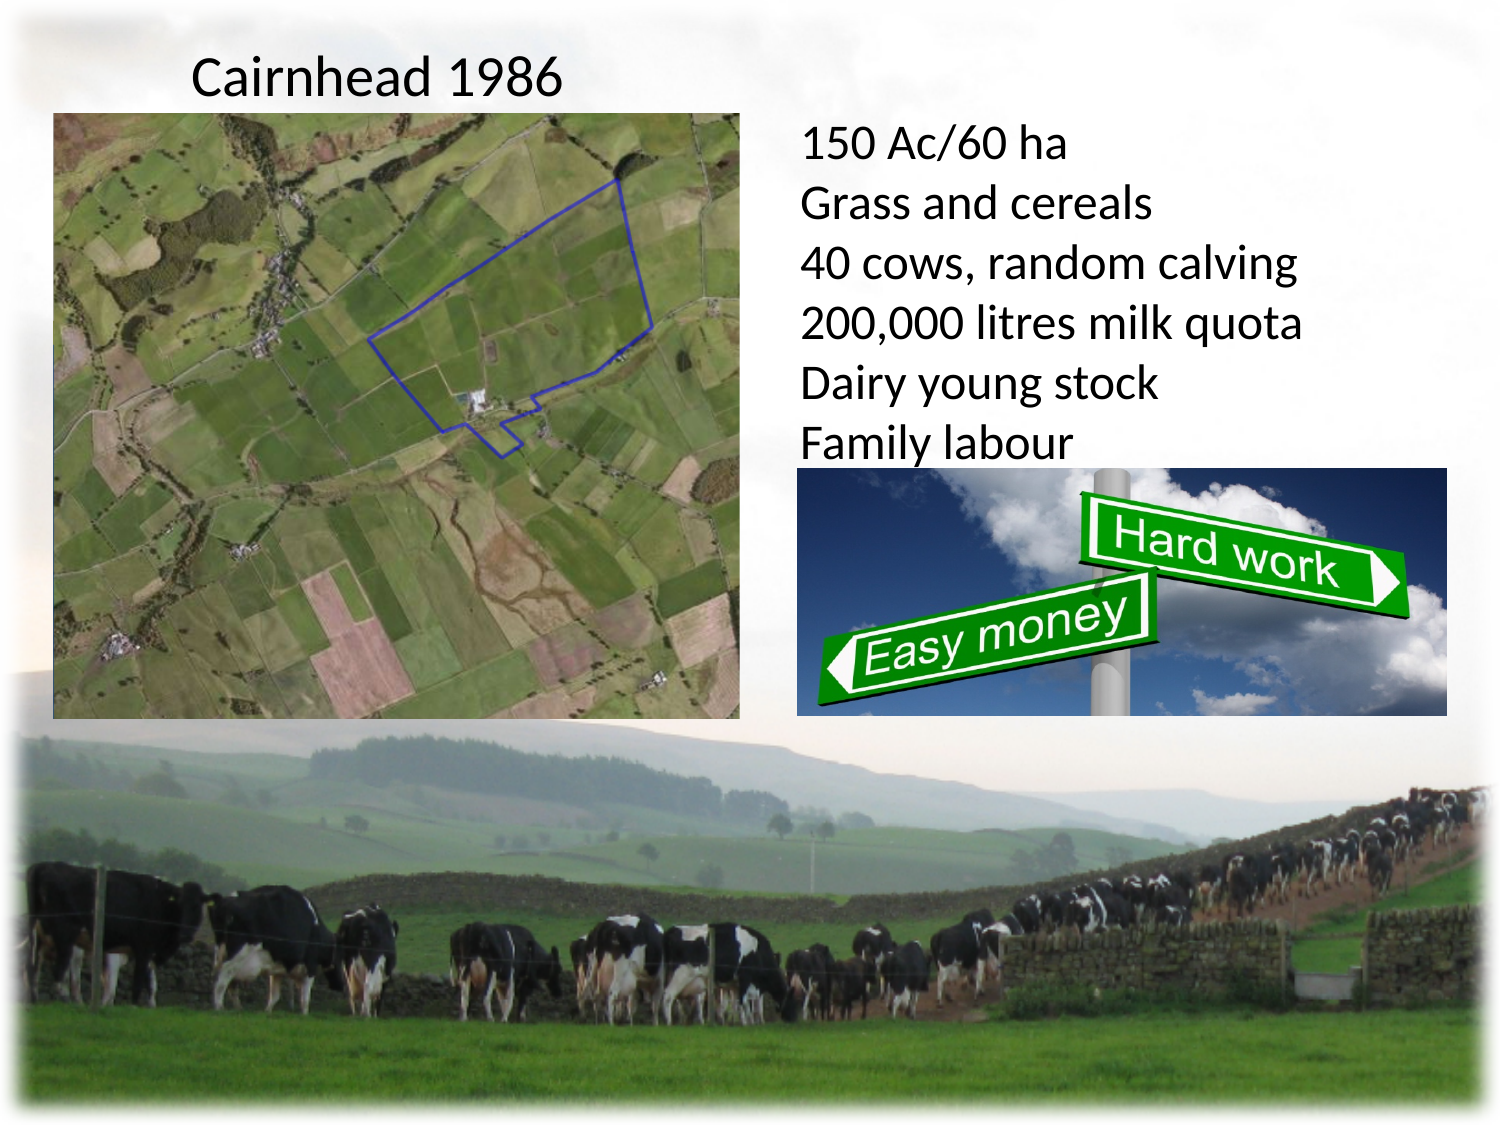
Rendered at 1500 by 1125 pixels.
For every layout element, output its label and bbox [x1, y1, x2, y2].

list [52, 113, 740, 719]
picture [0, 0, 1500, 1125]
